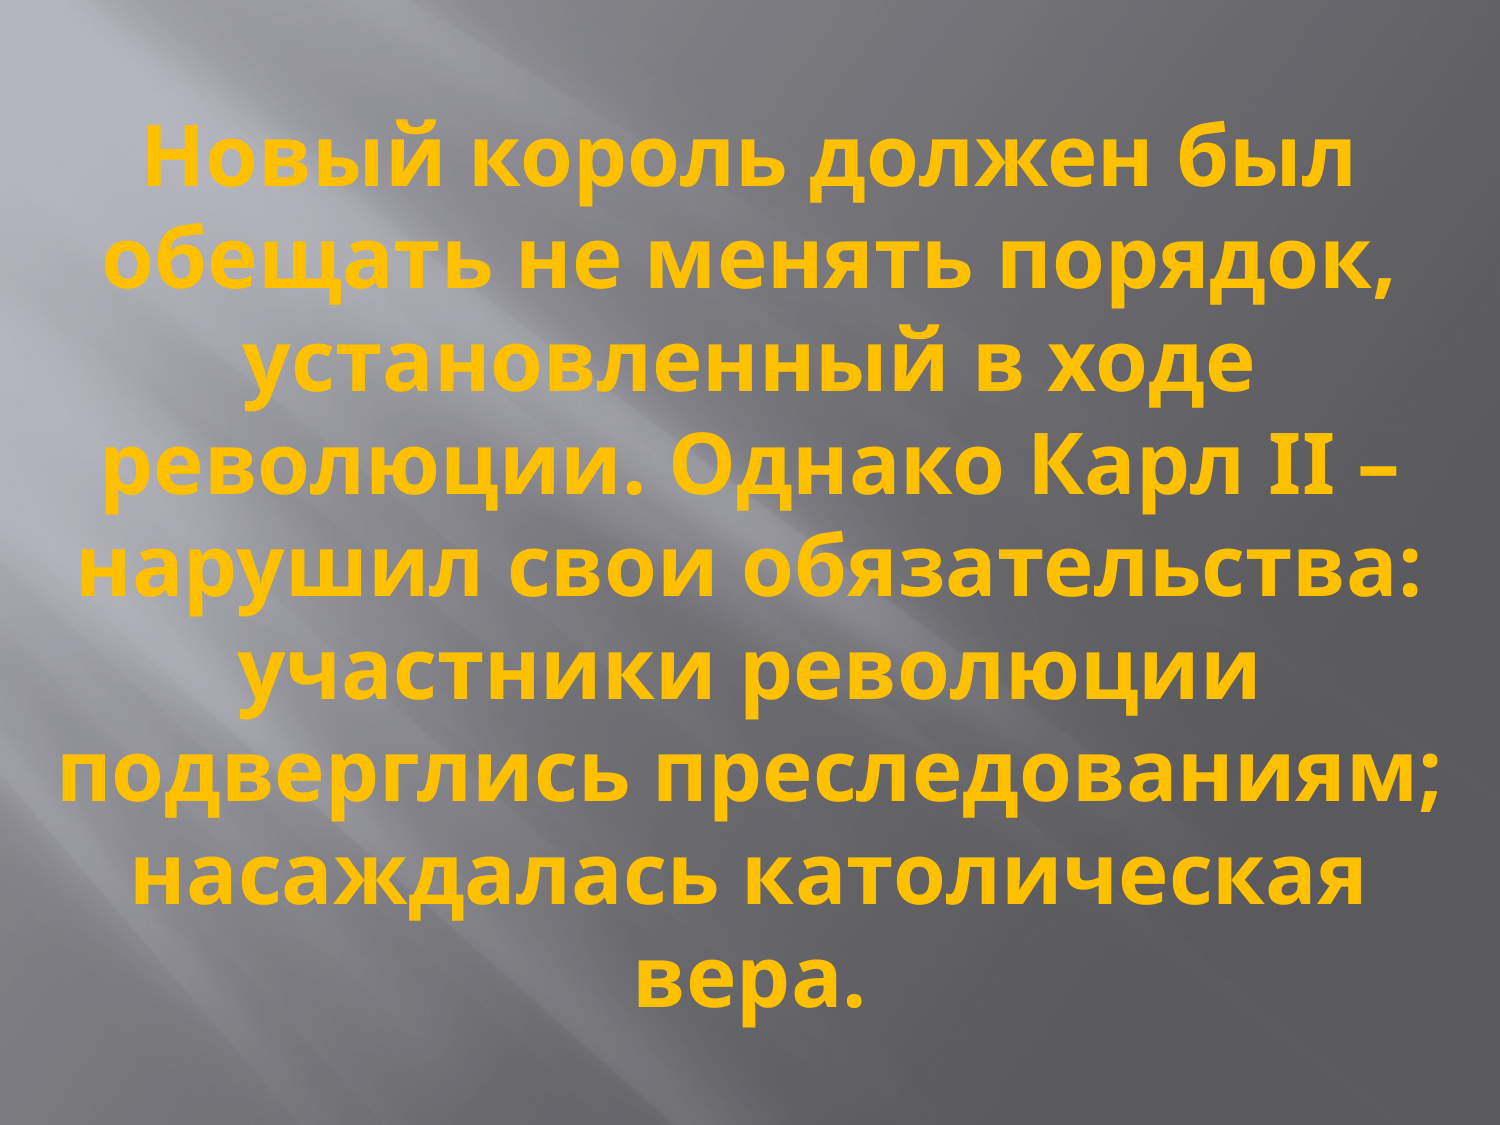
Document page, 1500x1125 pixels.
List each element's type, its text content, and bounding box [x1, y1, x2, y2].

title Новый король должен был обещать не менять порядок, установленный в ходе революции. Однако Карл II – нарушил свои обязательства: участники революции подверглись преследованиям; насаждалась католическая вера. [23, 23, 1477, 1102]
